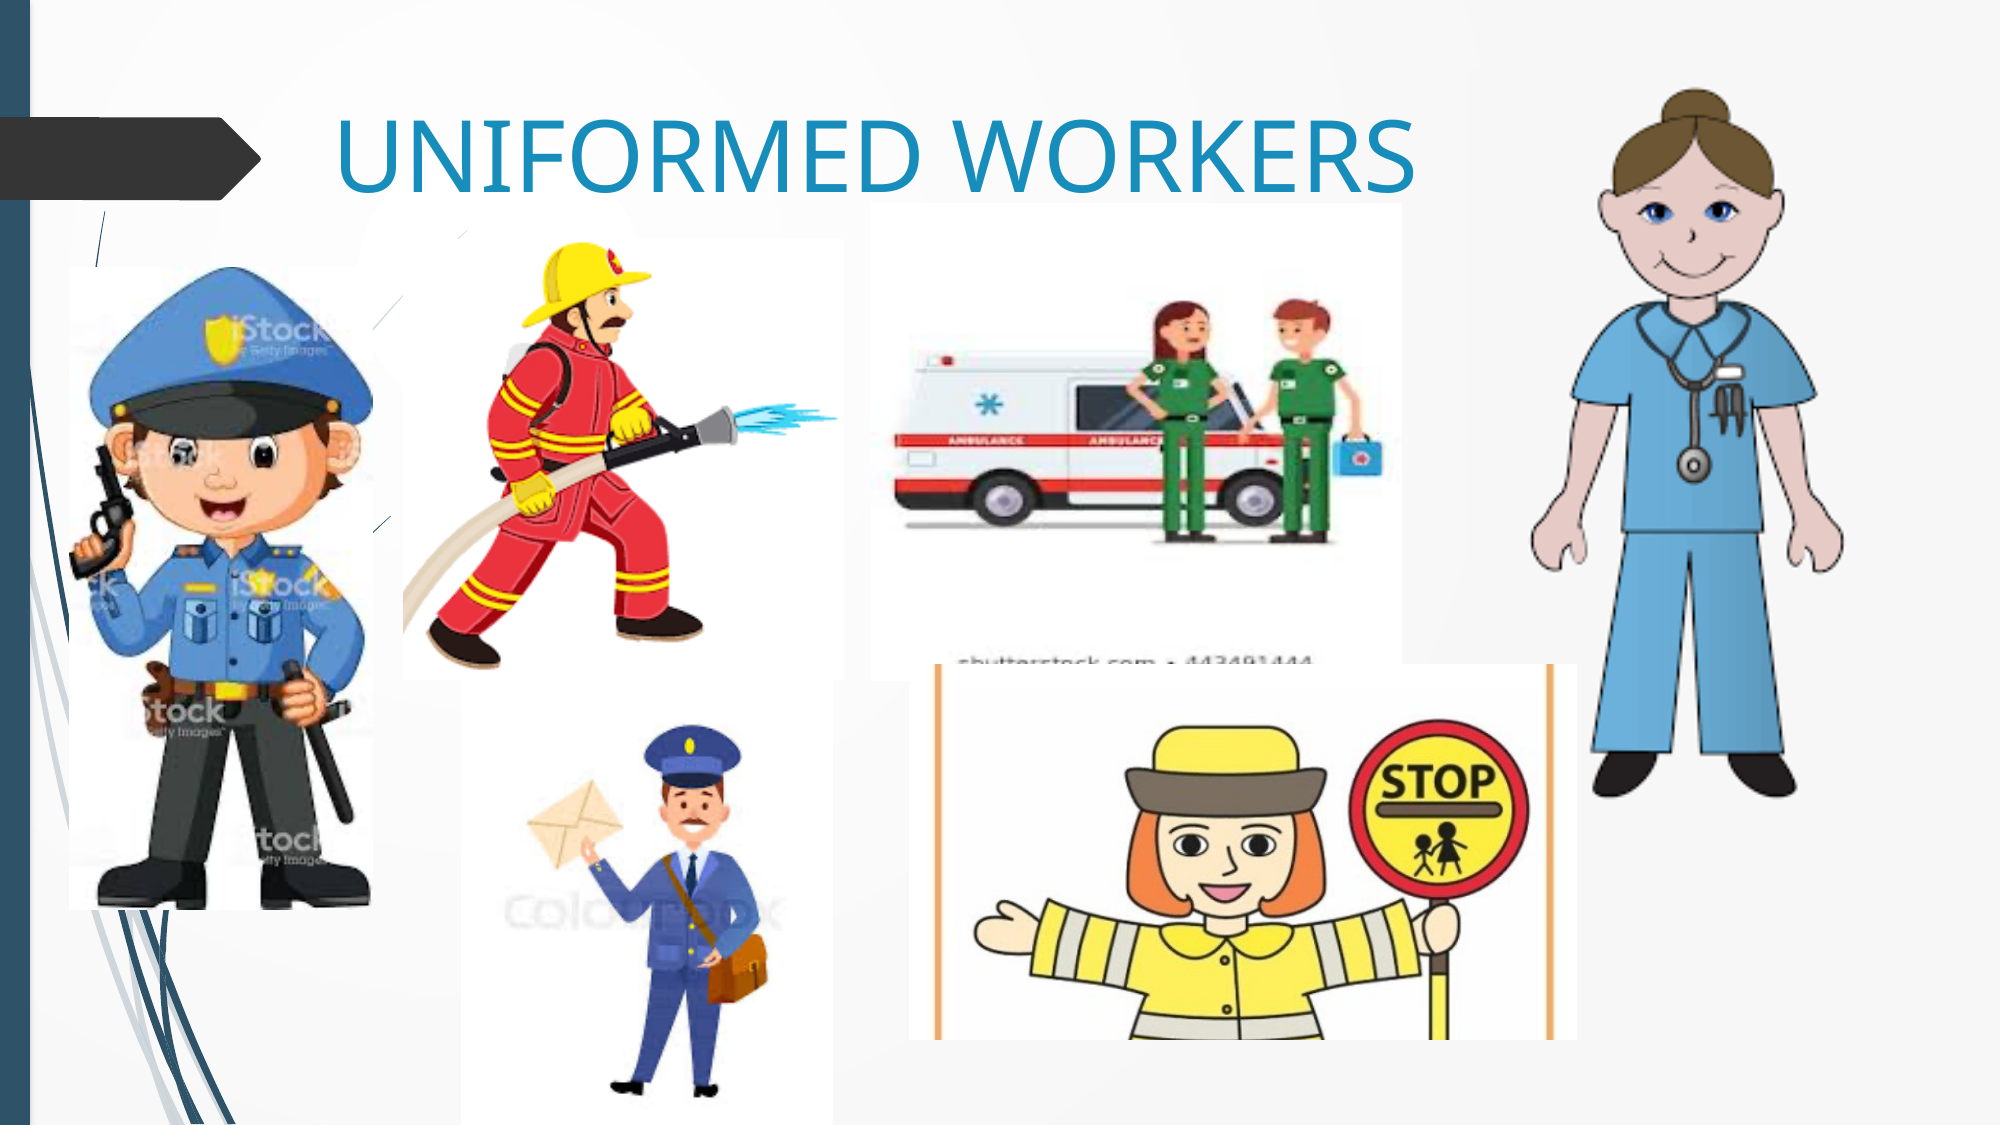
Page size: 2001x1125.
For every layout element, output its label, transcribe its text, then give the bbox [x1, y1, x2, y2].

picture [870, 70, 1909, 1040]
picture [403, 239, 844, 1125]
picture [69, 267, 373, 910]
title UNIFORMED WORKERS [317, 85, 1463, 296]
